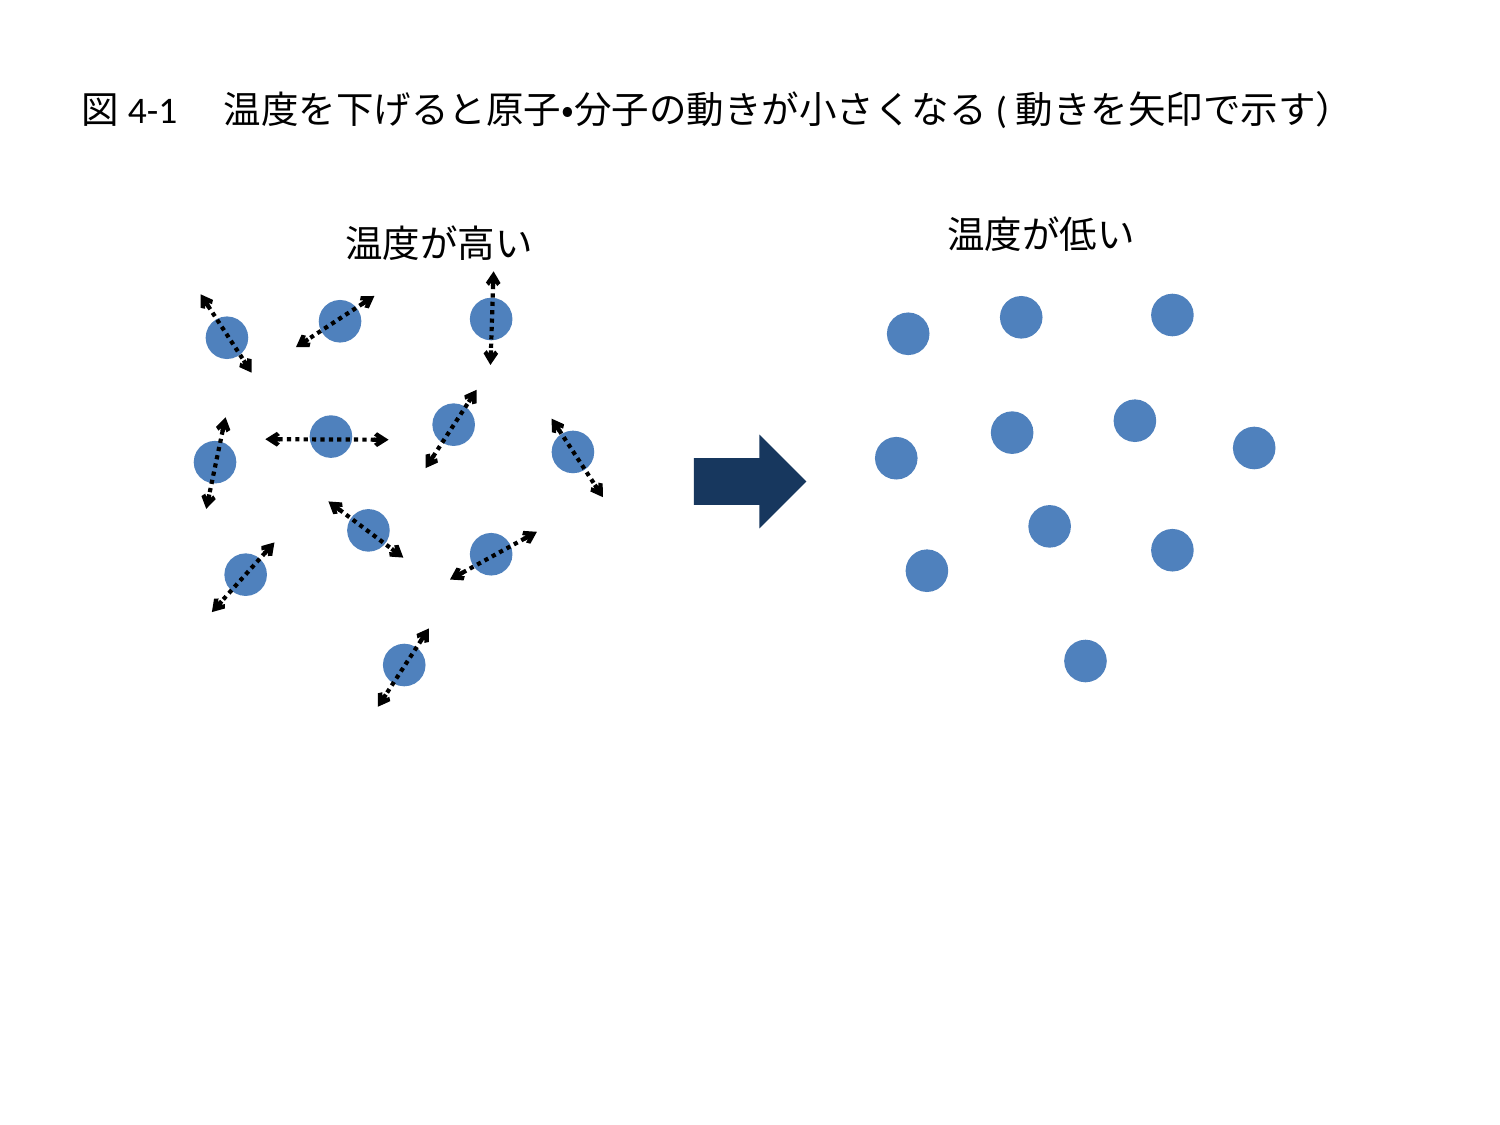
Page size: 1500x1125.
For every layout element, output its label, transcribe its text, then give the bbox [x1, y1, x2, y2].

text_box [307, 413, 355, 437]
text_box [551, 418, 603, 498]
text_box [872, 434, 920, 482]
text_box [466, 278, 518, 358]
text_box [309, 282, 361, 361]
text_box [449, 531, 538, 580]
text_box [190, 423, 242, 503]
text_box [1230, 424, 1278, 472]
text_box [1062, 637, 1109, 685]
text_box [1111, 397, 1159, 445]
text_box [691, 432, 809, 531]
text_box [884, 310, 932, 358]
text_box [217, 537, 269, 617]
text_box 図4-1 温度を下げると原子・分子の動きが小さくなる(動きを矢印で示す） [66, 78, 1406, 139]
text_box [200, 294, 252, 373]
text_box [1149, 526, 1196, 574]
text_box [377, 628, 430, 707]
text_box [311, 449, 351, 460]
text_box [997, 293, 1045, 341]
text_box [988, 409, 1036, 457]
text_box 温度が高い [330, 212, 548, 273]
text_box [1026, 502, 1074, 550]
text_box [1149, 291, 1196, 339]
text_box [903, 547, 951, 595]
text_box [425, 389, 477, 469]
text_box 温度が低い [932, 204, 1150, 264]
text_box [340, 490, 392, 569]
